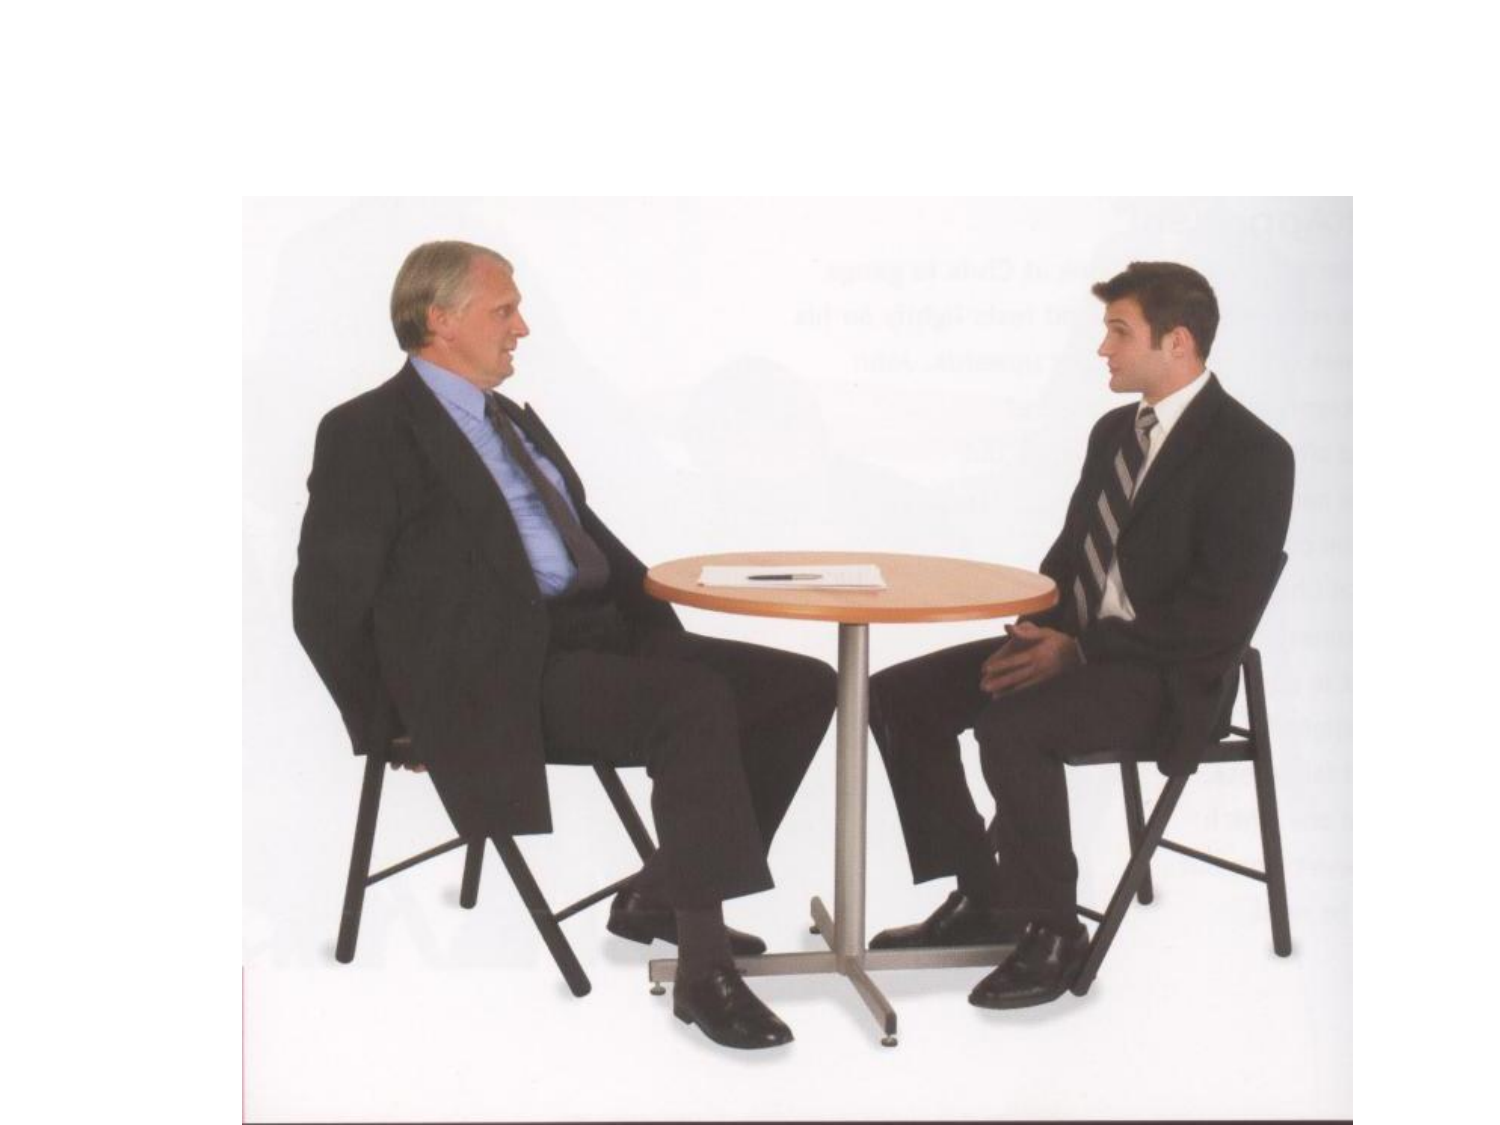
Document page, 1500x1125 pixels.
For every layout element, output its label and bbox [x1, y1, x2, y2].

picture [241, 196, 1353, 1125]
text_box [0, 0, 1500, 1125]
